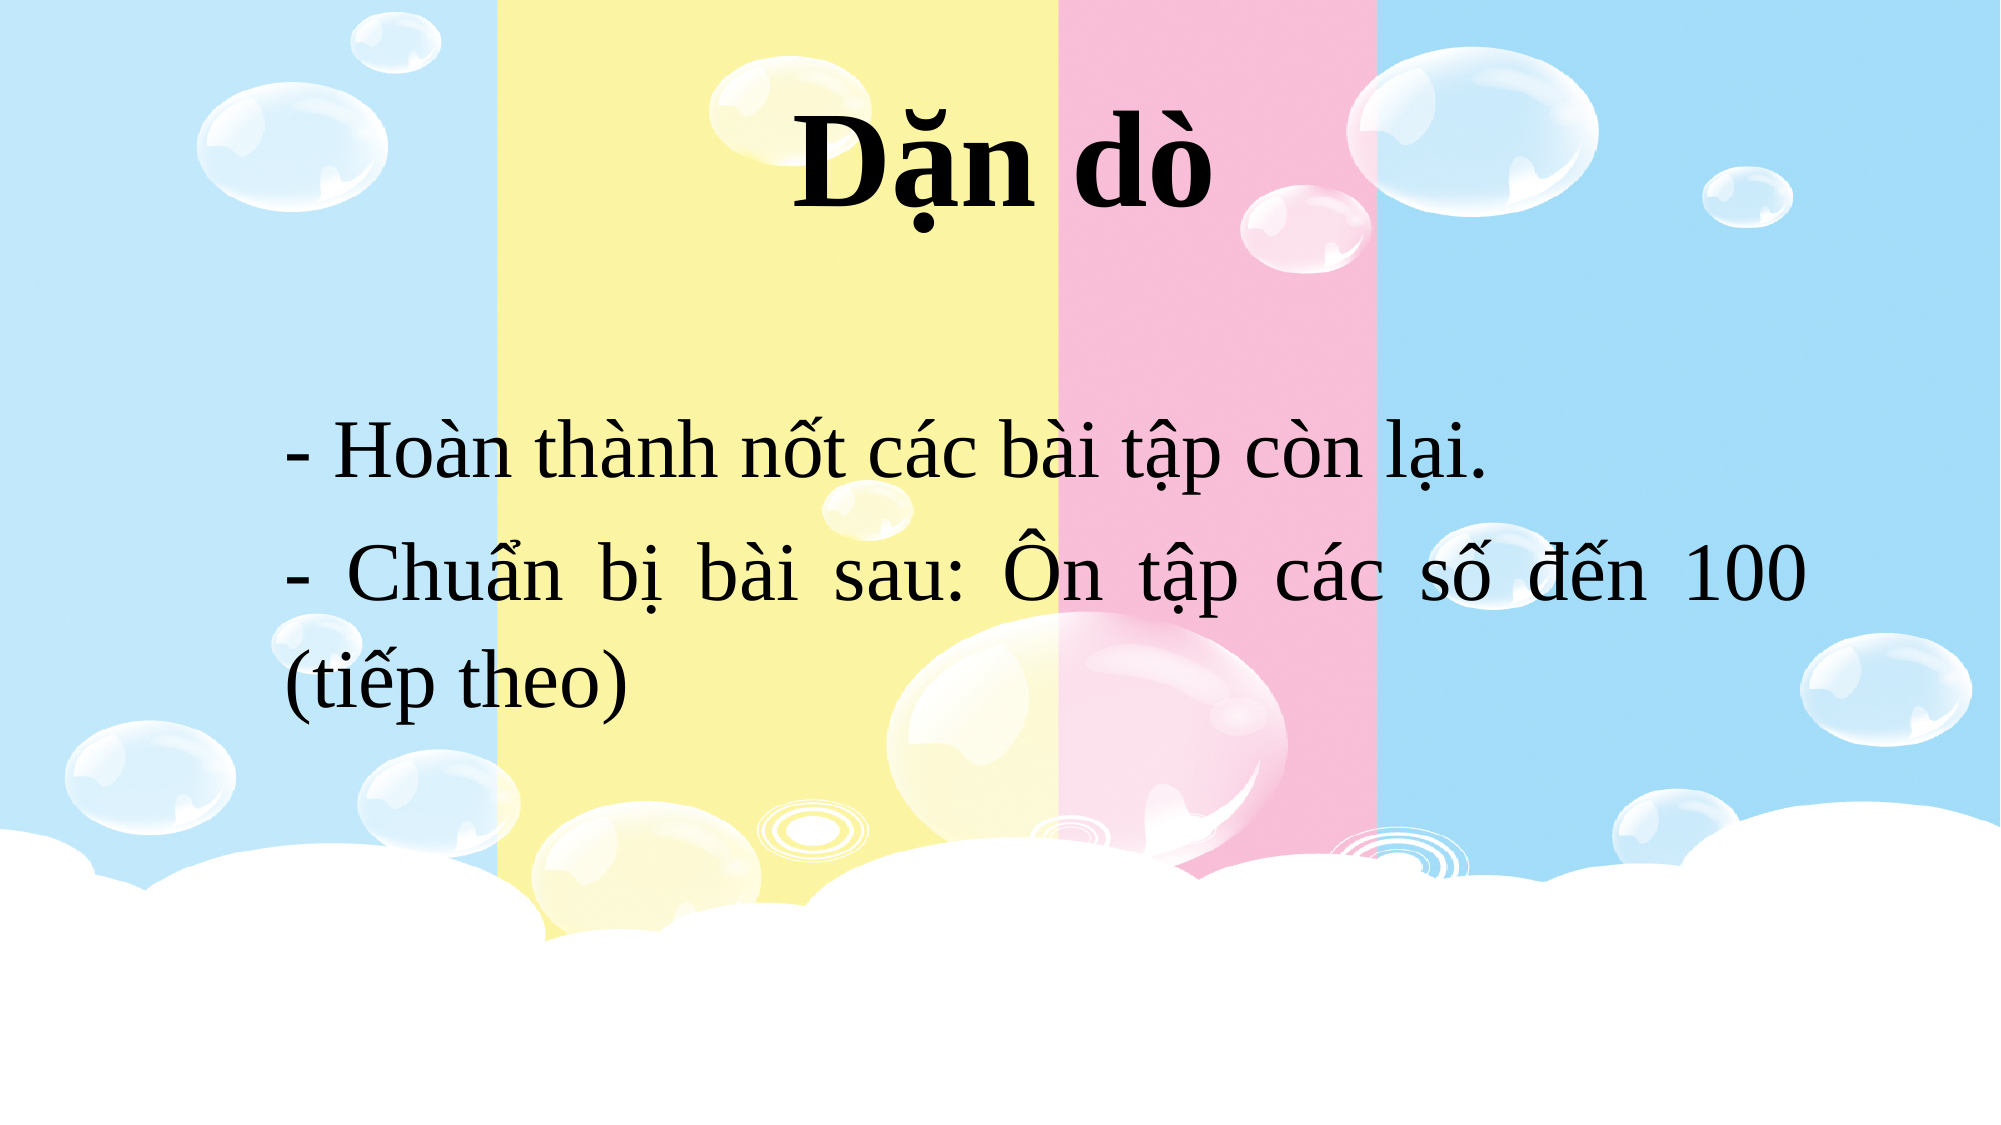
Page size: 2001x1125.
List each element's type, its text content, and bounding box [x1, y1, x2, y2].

text_box - Hoàn thành nốt các bài tập còn lại. - Chuẩn bị bài sau: Ôn tập các số đến 100 (tiếp theo) [269, 379, 1825, 732]
text_box Dặn dò [552, 61, 1456, 242]
picture [0, 0, 2001, 1125]
